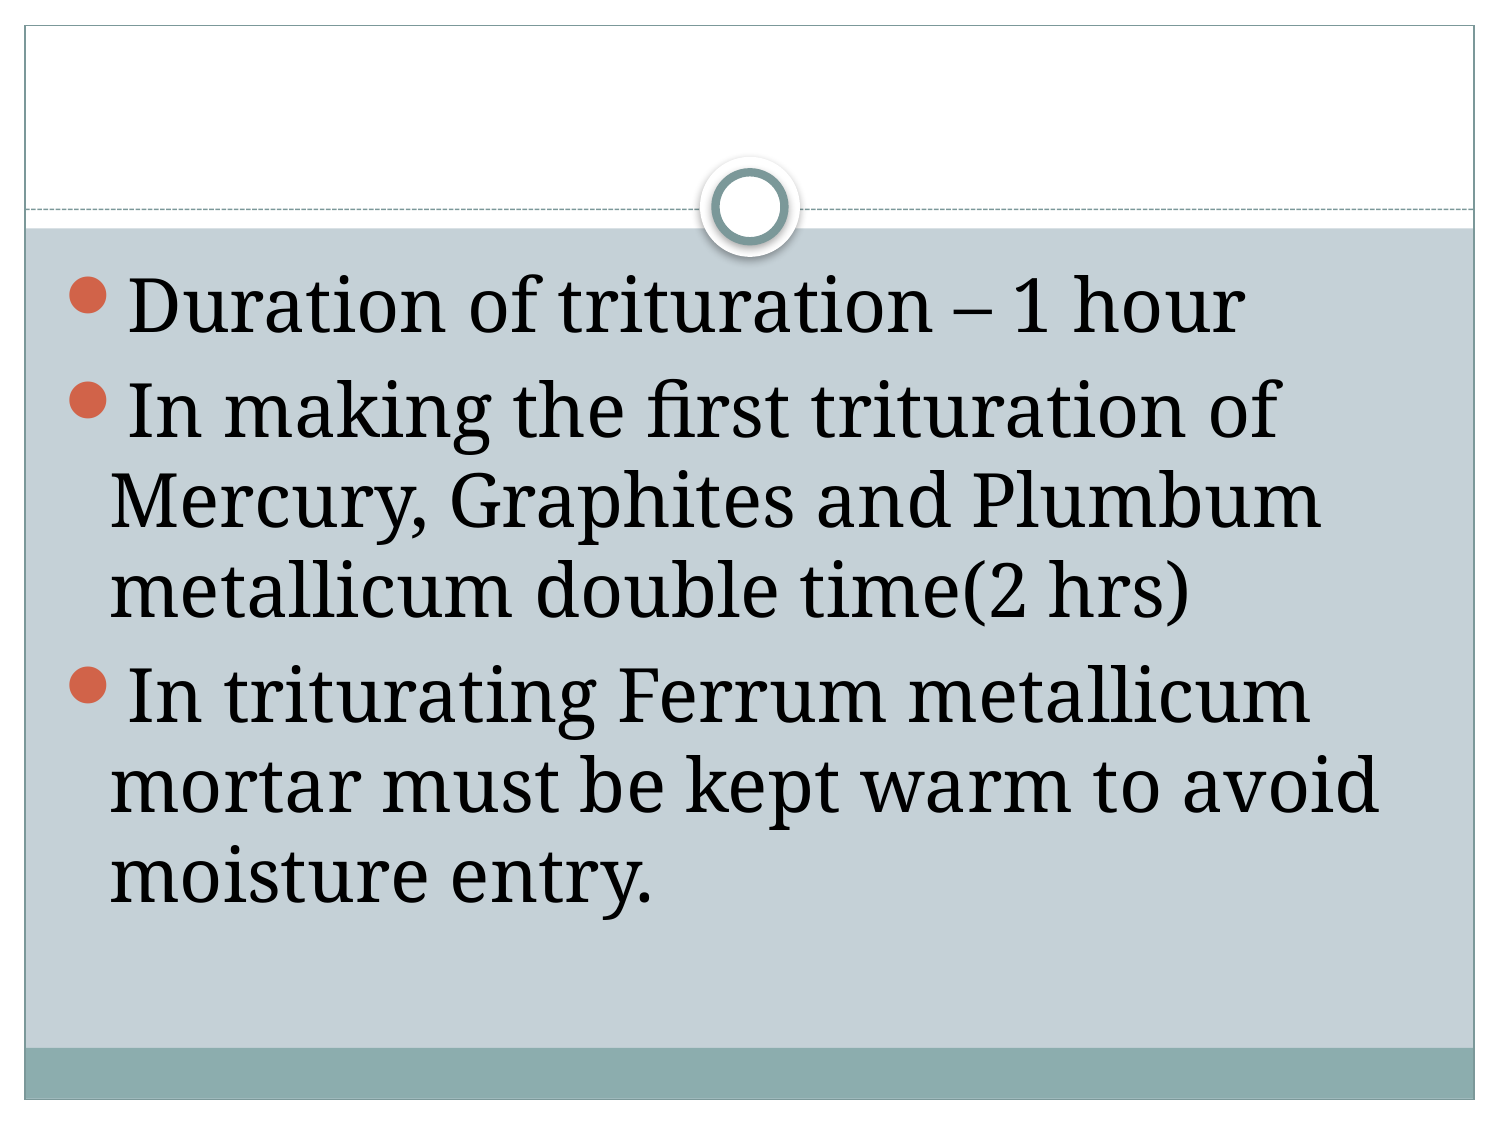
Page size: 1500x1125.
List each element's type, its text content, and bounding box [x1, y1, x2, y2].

list Duration of trituration – 1 hour In making the first trituration of Mercury, Graphites and Plumbum metallicum double time(2 hrs) In triturating Ferrum metallicum mortar must be kept warm to avoid moisture entry. [49, 250, 1445, 1001]
